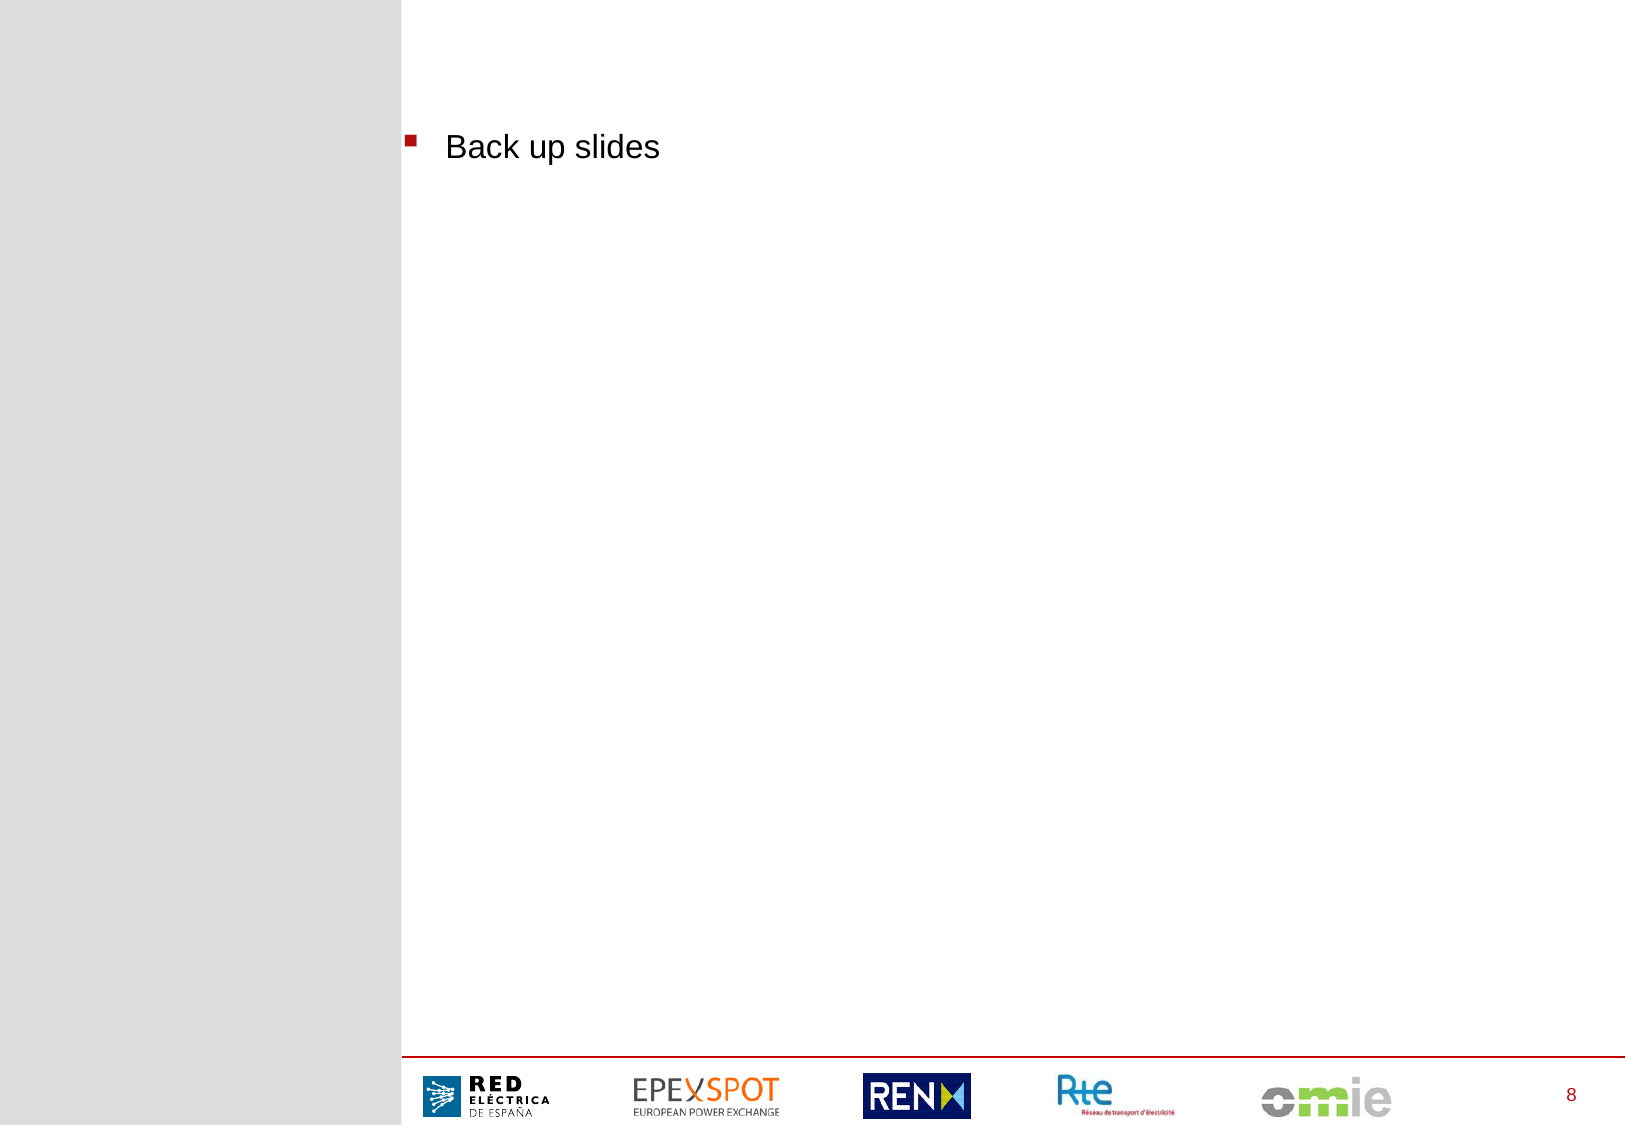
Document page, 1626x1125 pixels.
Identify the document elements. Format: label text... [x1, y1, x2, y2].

picture [1260, 1074, 1394, 1119]
picture [863, 1073, 971, 1119]
picture [1055, 1072, 1176, 1121]
list Back up slides [401, 117, 1524, 887]
slide_number 8 [1541, 1078, 1602, 1109]
picture [634, 1077, 779, 1116]
